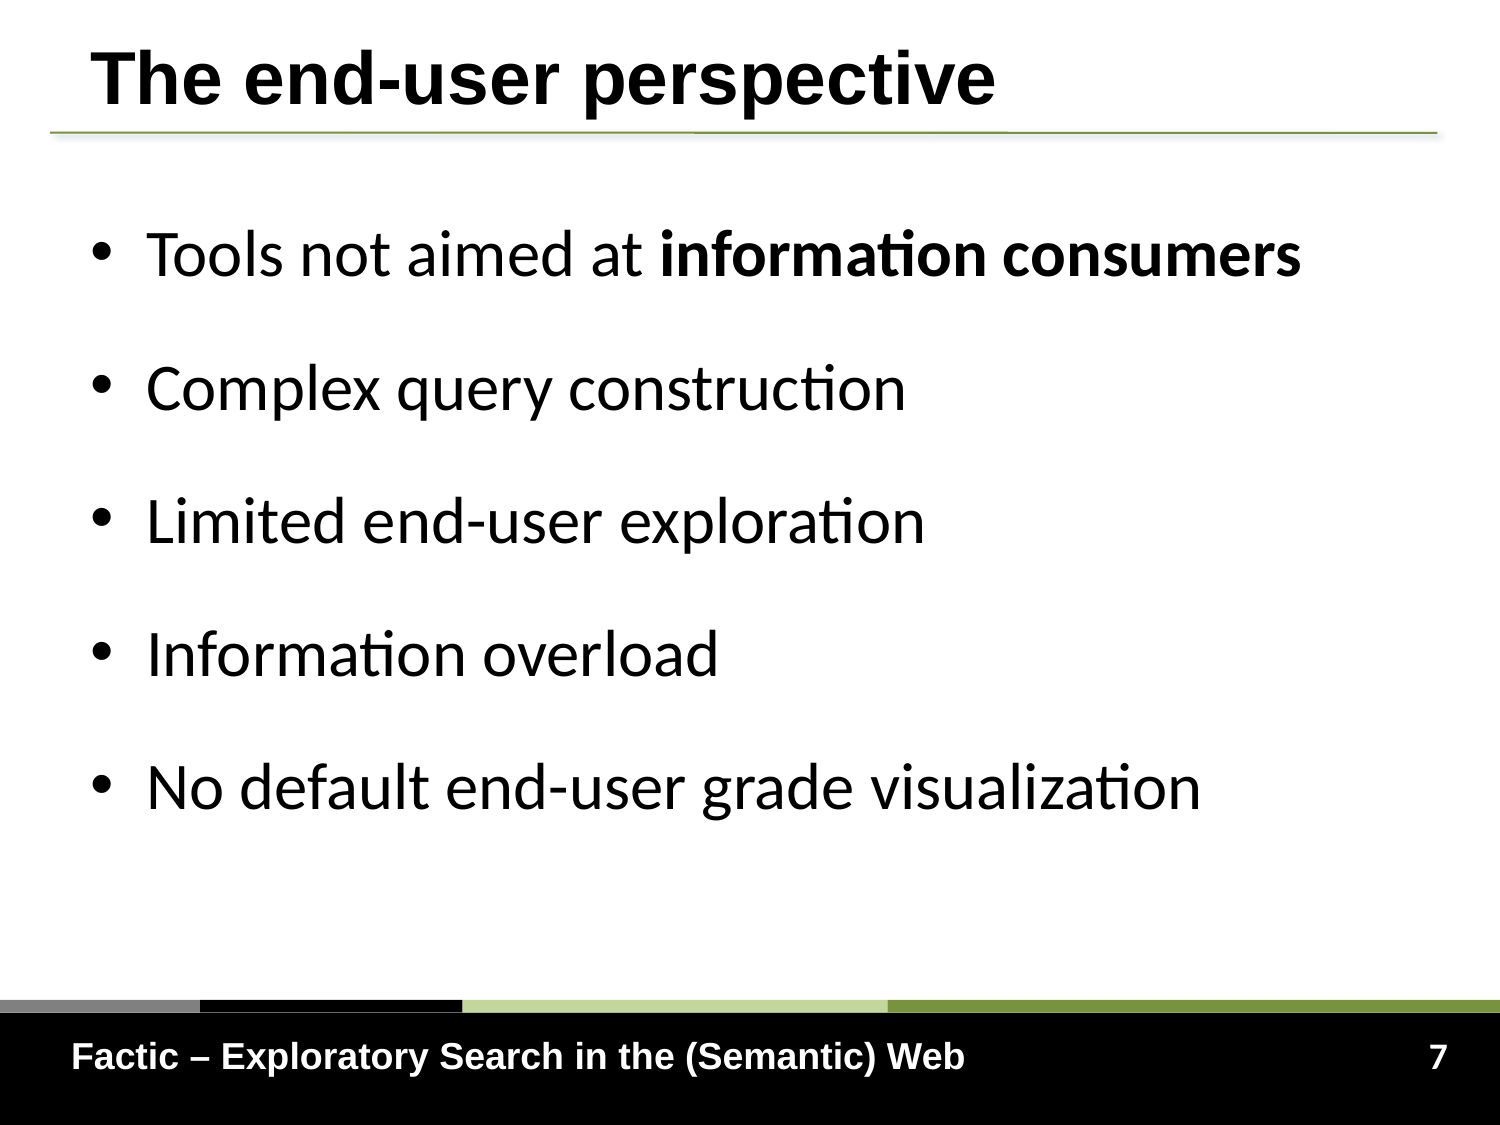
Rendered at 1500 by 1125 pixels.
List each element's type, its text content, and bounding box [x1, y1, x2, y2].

title The end-user perspective [75, 24, 1425, 125]
list Tools not aimed at information consumers Complex query construction Limited end-user exploration Information overload No default end-user grade visualization [74, 162, 1426, 951]
